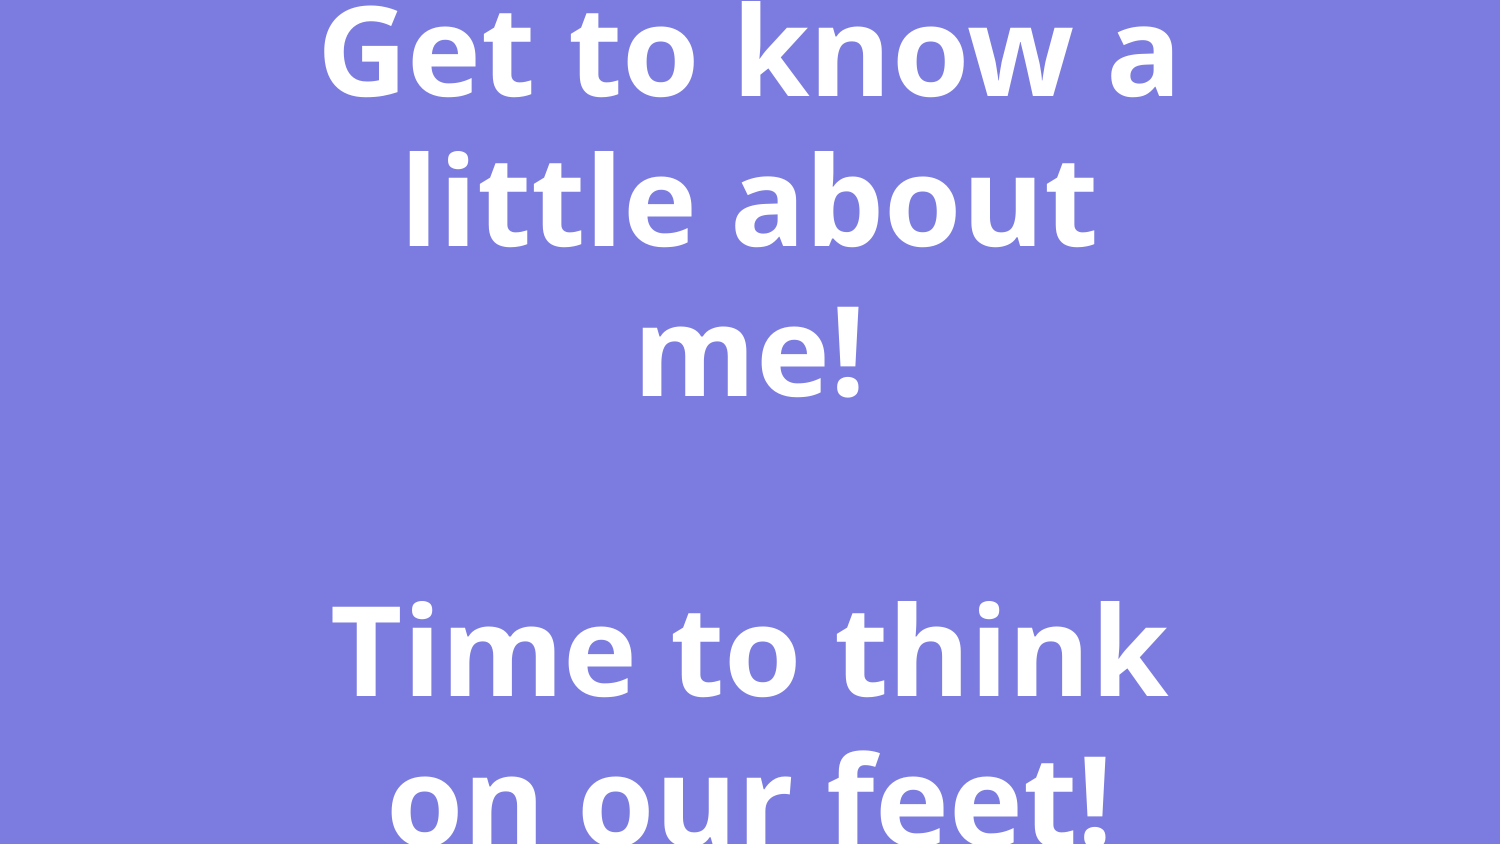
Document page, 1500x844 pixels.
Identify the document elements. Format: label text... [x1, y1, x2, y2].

title Get to know a little about me! Time to think on our feet! [289, 86, 1211, 758]
